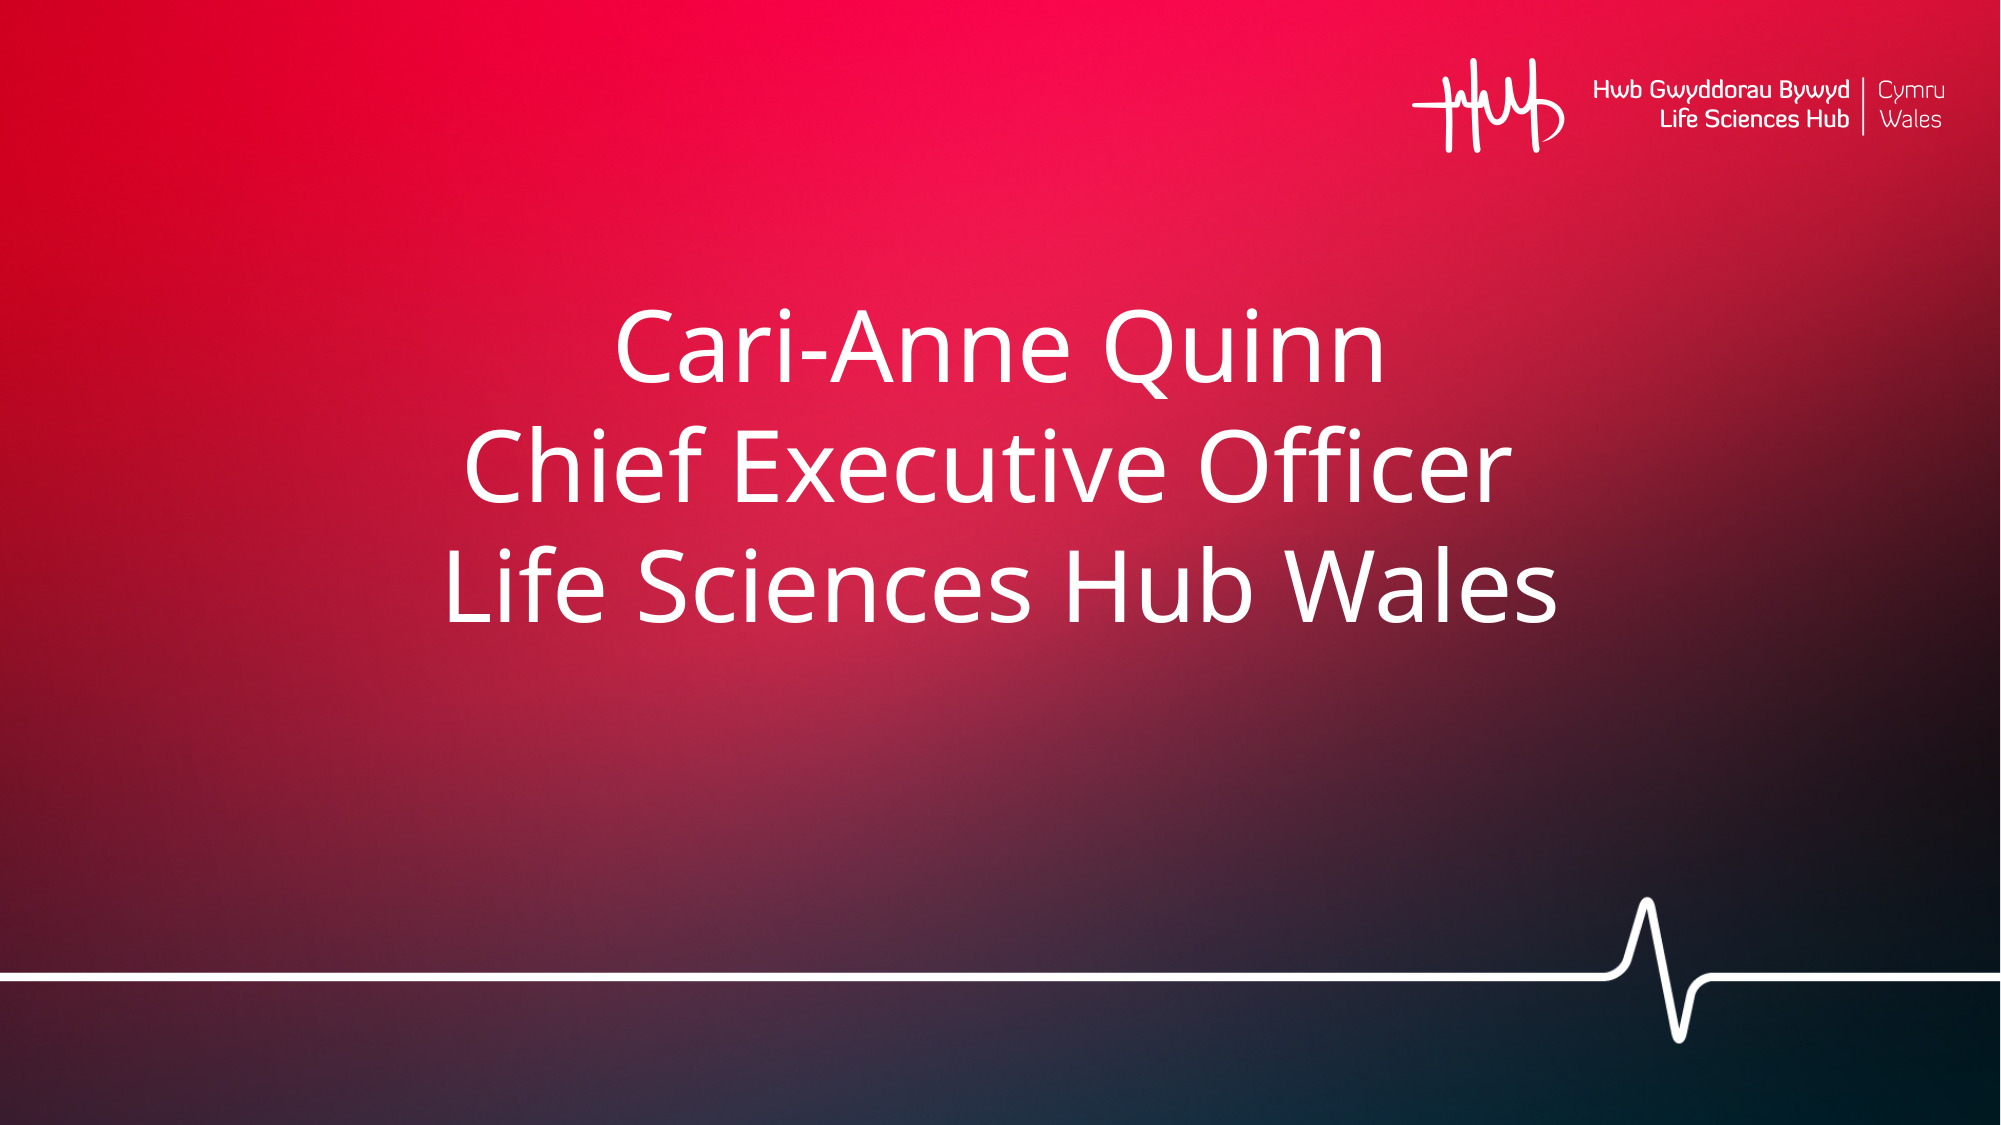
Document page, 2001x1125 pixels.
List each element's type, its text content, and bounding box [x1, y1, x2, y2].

picture [0, 0, 2001, 1125]
text_box Cari-Anne Quinn Chief Executive Officer Life Sciences Hub Wales [215, 275, 1787, 651]
